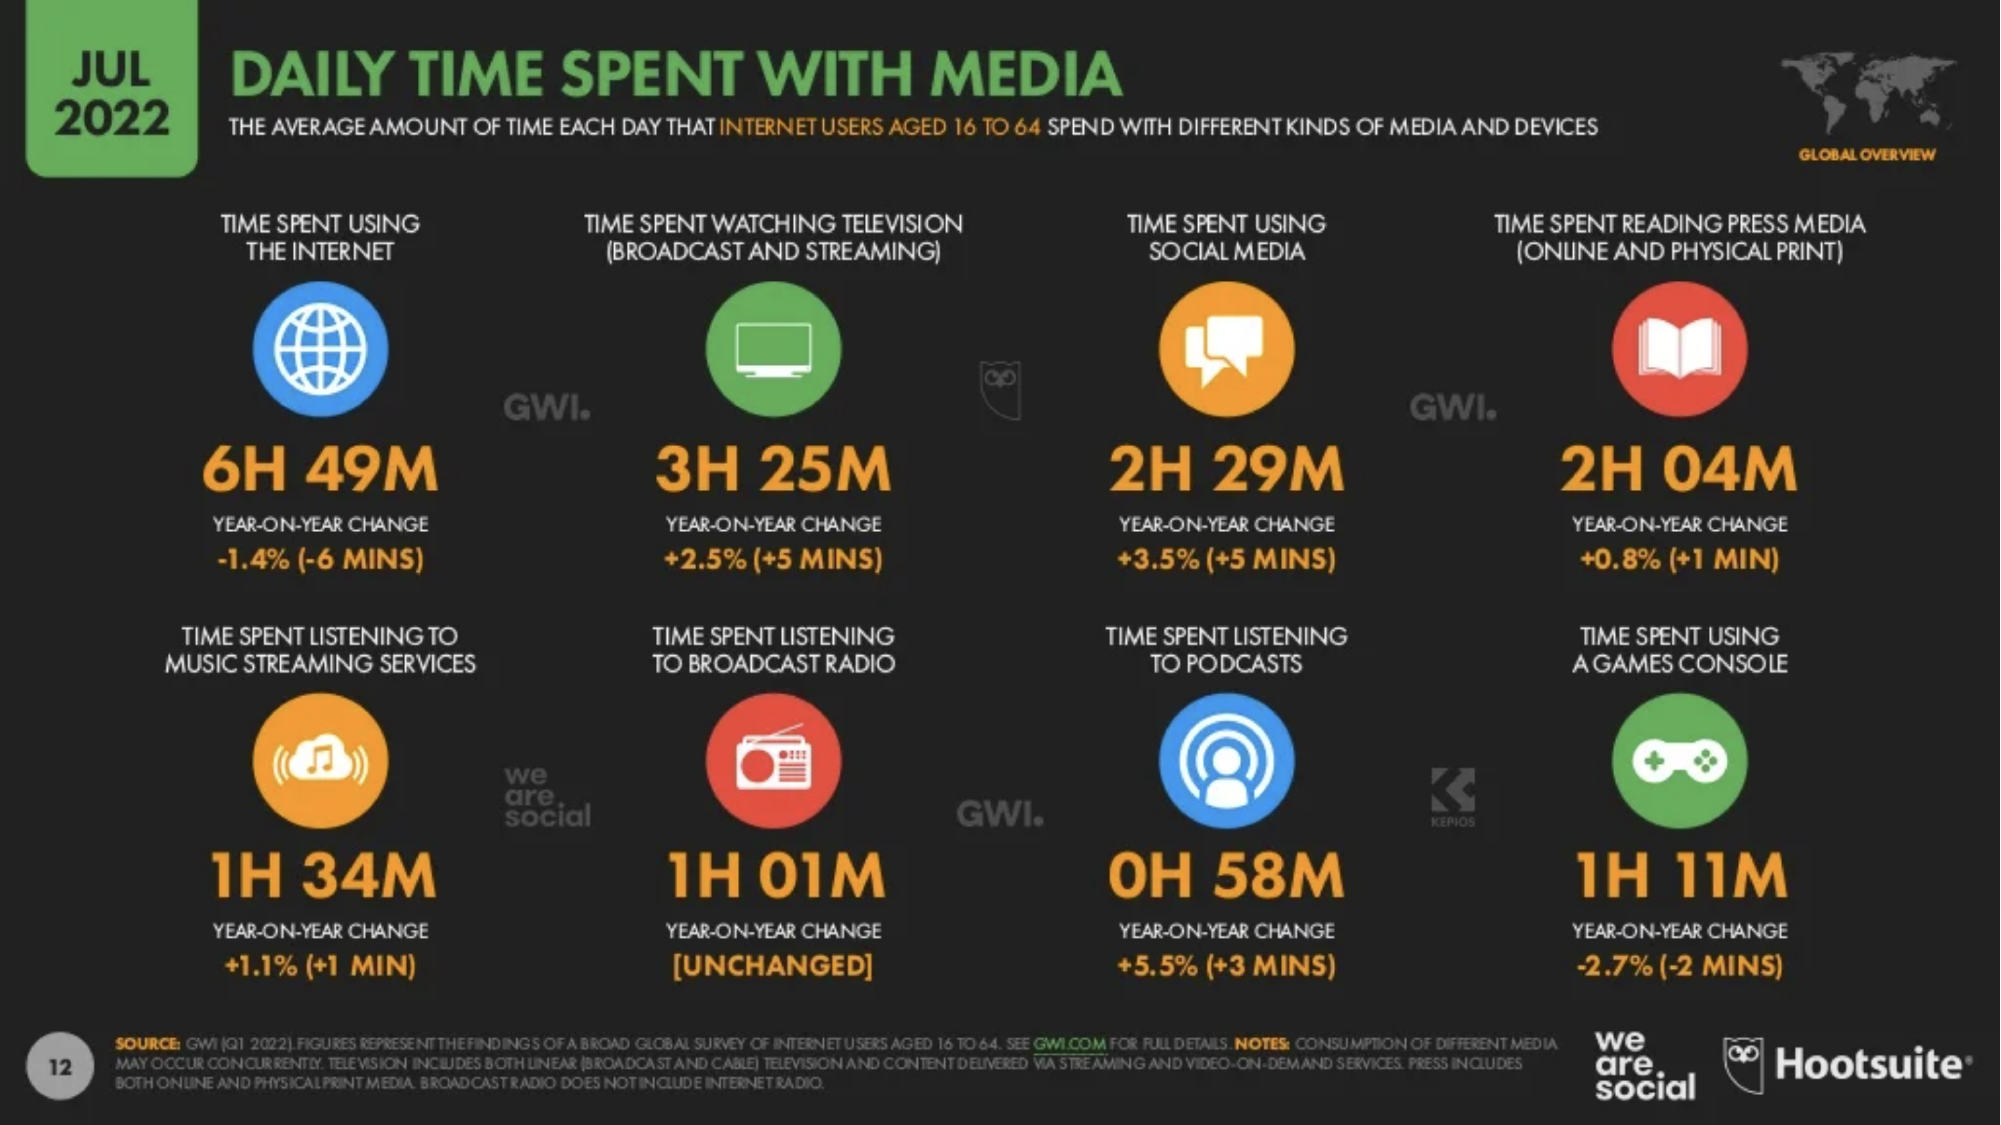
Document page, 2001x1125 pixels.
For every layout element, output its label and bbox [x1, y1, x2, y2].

list [0, 0, 2000, 1125]
